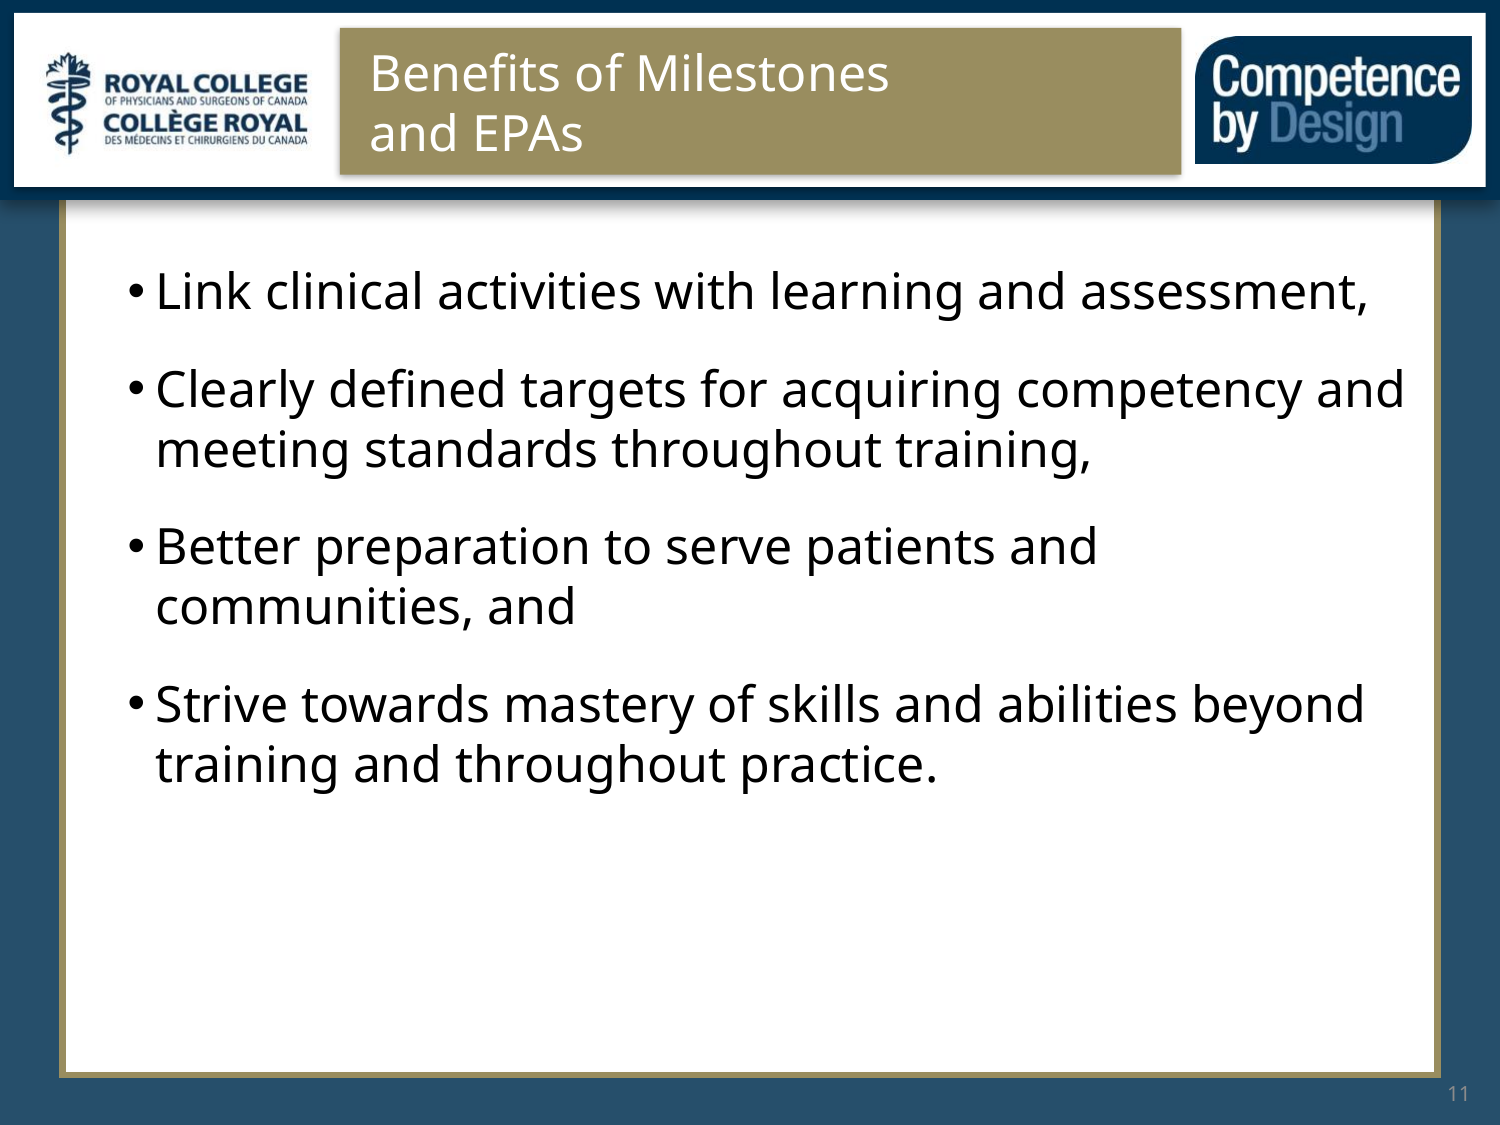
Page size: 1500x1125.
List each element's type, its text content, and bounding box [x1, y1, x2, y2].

picture [1195, 36, 1473, 165]
picture [23, 22, 331, 182]
list Link clinical activities with learning and assessment, Clearly defined targets for acquiring competency and meeting standards throughout training, Better preparation to serve patients and communities, and Strive towards mastery of skills and abilities beyond training and throughout practice. [112, 252, 1434, 1063]
slide_number 11 [973, 1064, 1486, 1125]
title Benefits of Milestones and EPAs [355, 32, 1168, 171]
